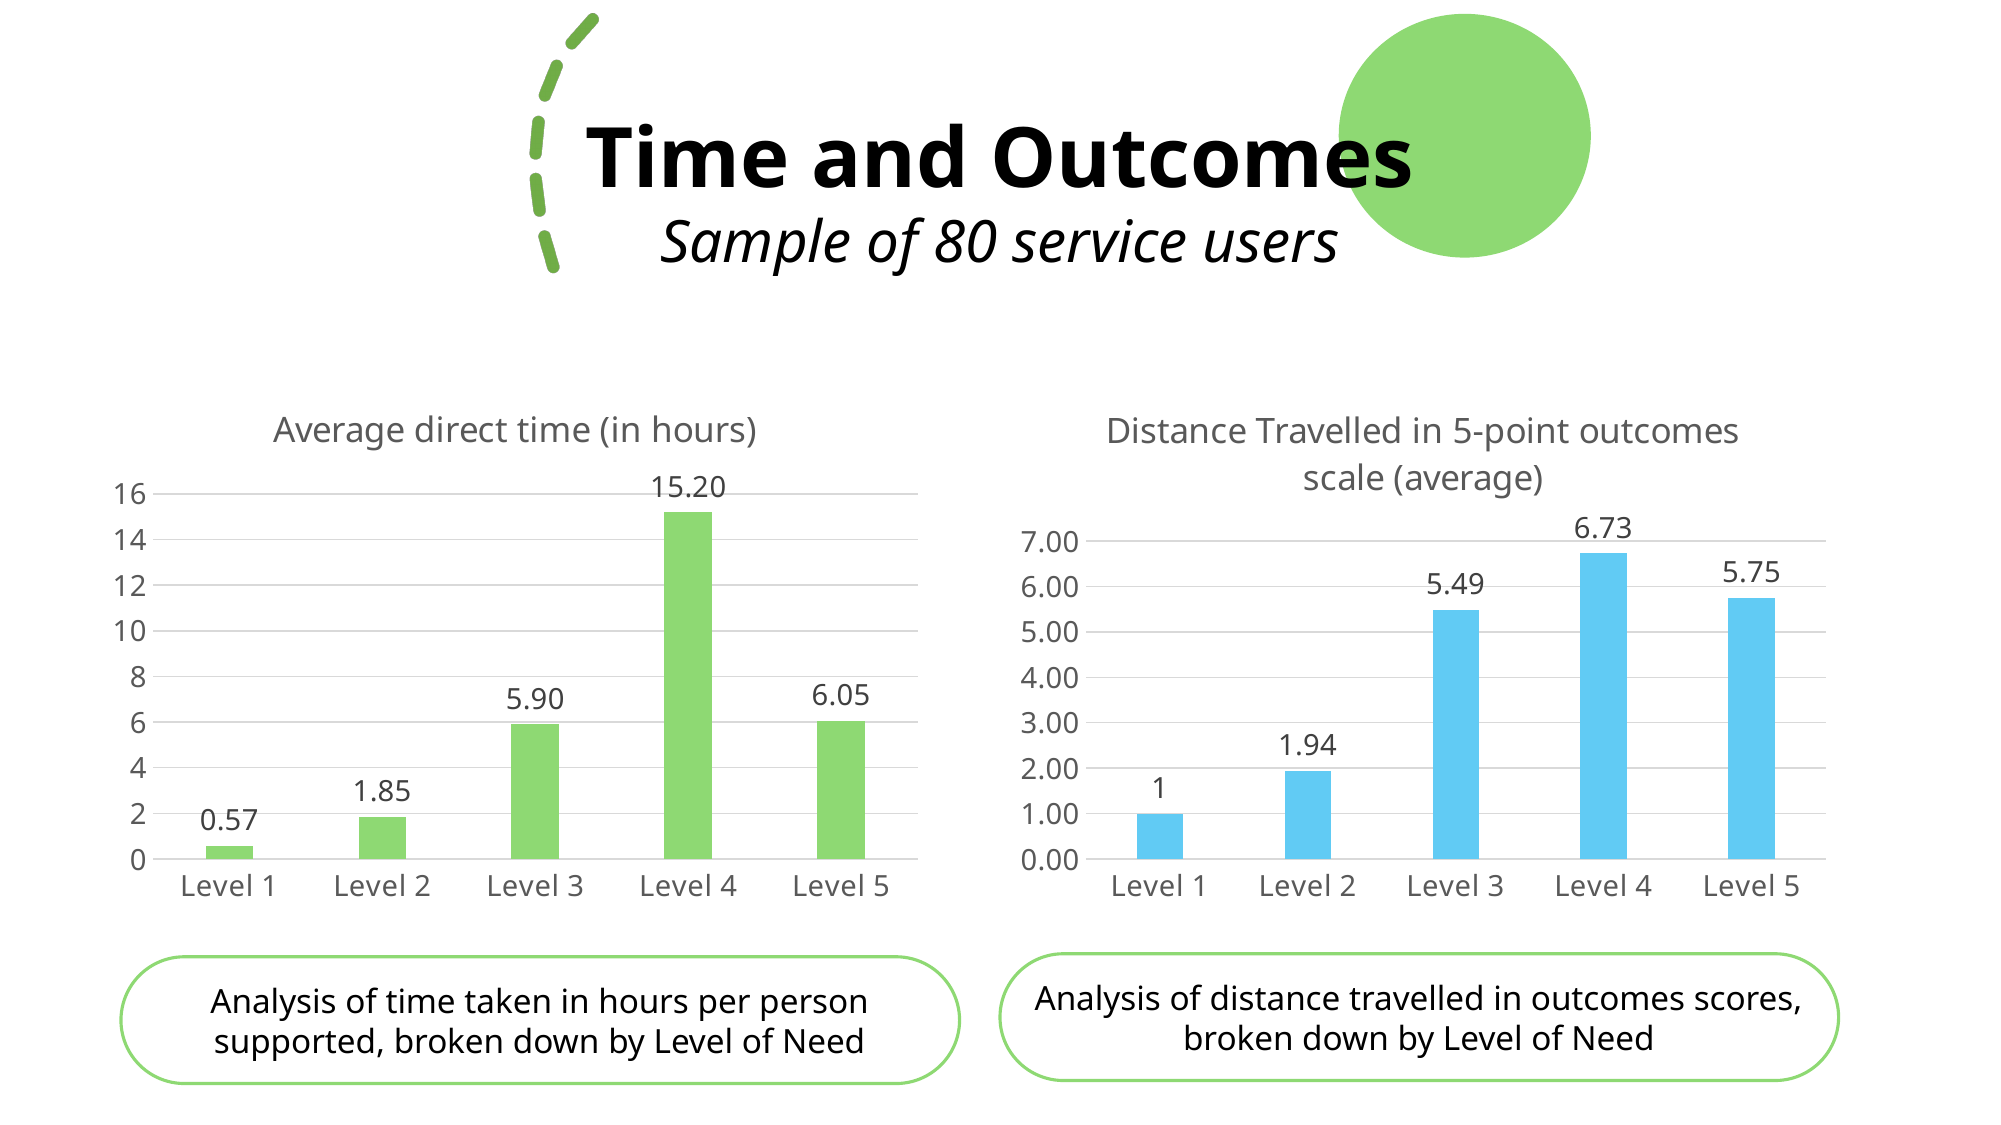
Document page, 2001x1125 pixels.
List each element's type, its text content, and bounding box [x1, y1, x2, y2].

text_box Time and Outcomes Sample of 80 service users [607, 97, 1442, 282]
picture [515, 13, 607, 282]
text_box Analysis of distance travelled in outcomes scores, broken down by Level of Need [998, 952, 1841, 1083]
chart [1003, 376, 1843, 917]
text_box Analysis of time taken in hours per person supported, broken down by Level of Need [119, 955, 962, 1086]
chart [95, 375, 936, 917]
text_box [1343, 12, 1593, 260]
